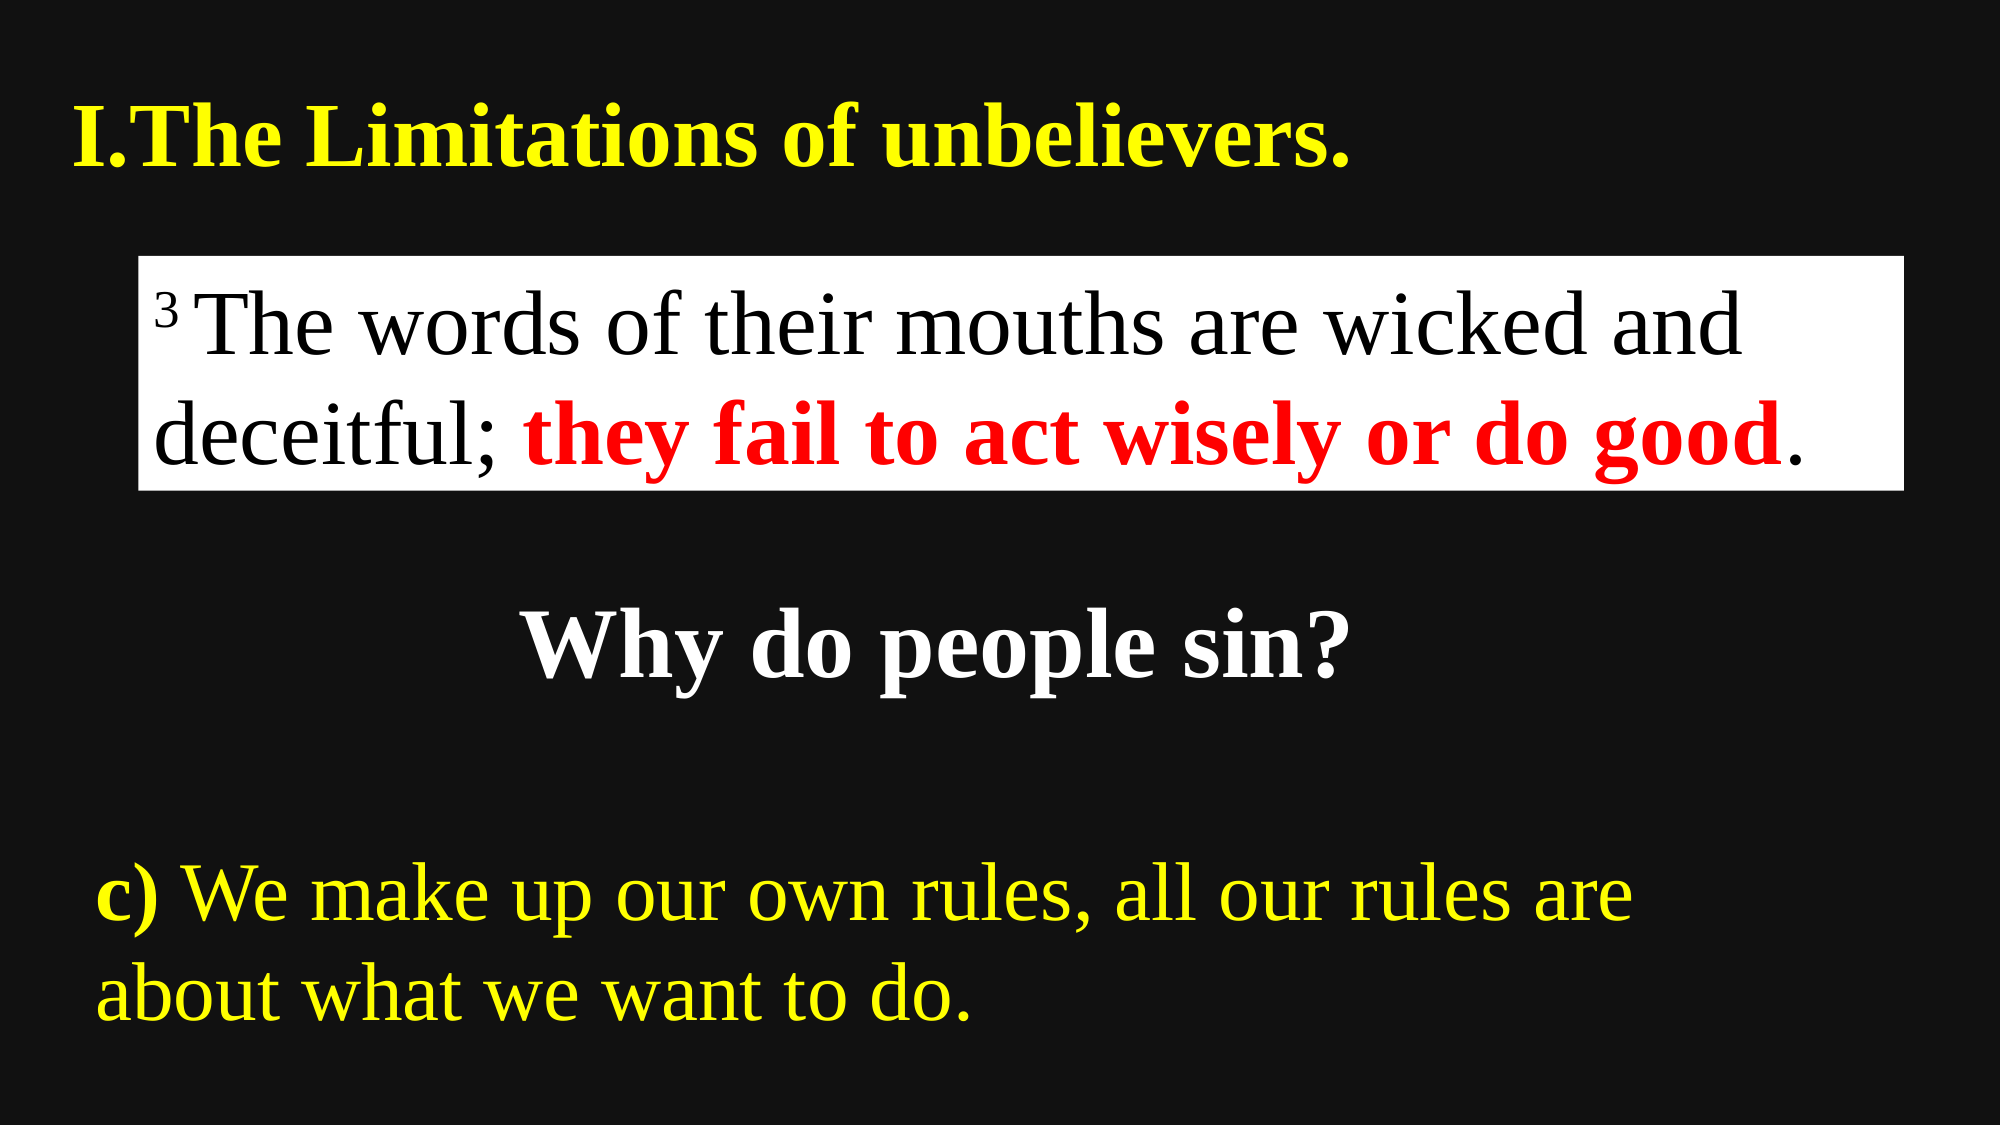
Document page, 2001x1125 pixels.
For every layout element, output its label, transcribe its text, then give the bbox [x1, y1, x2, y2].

text_box c) We make up our own rules, all our rules are about what we want to do. [80, 829, 1887, 1045]
text_box The Limitations of unbelievers. [56, 67, 1370, 193]
text_box 3 The words of their mouths are wicked and deceitful; they fail to act wisely or do good. [138, 255, 1904, 491]
text_box Why do people sin? [504, 561, 1370, 705]
